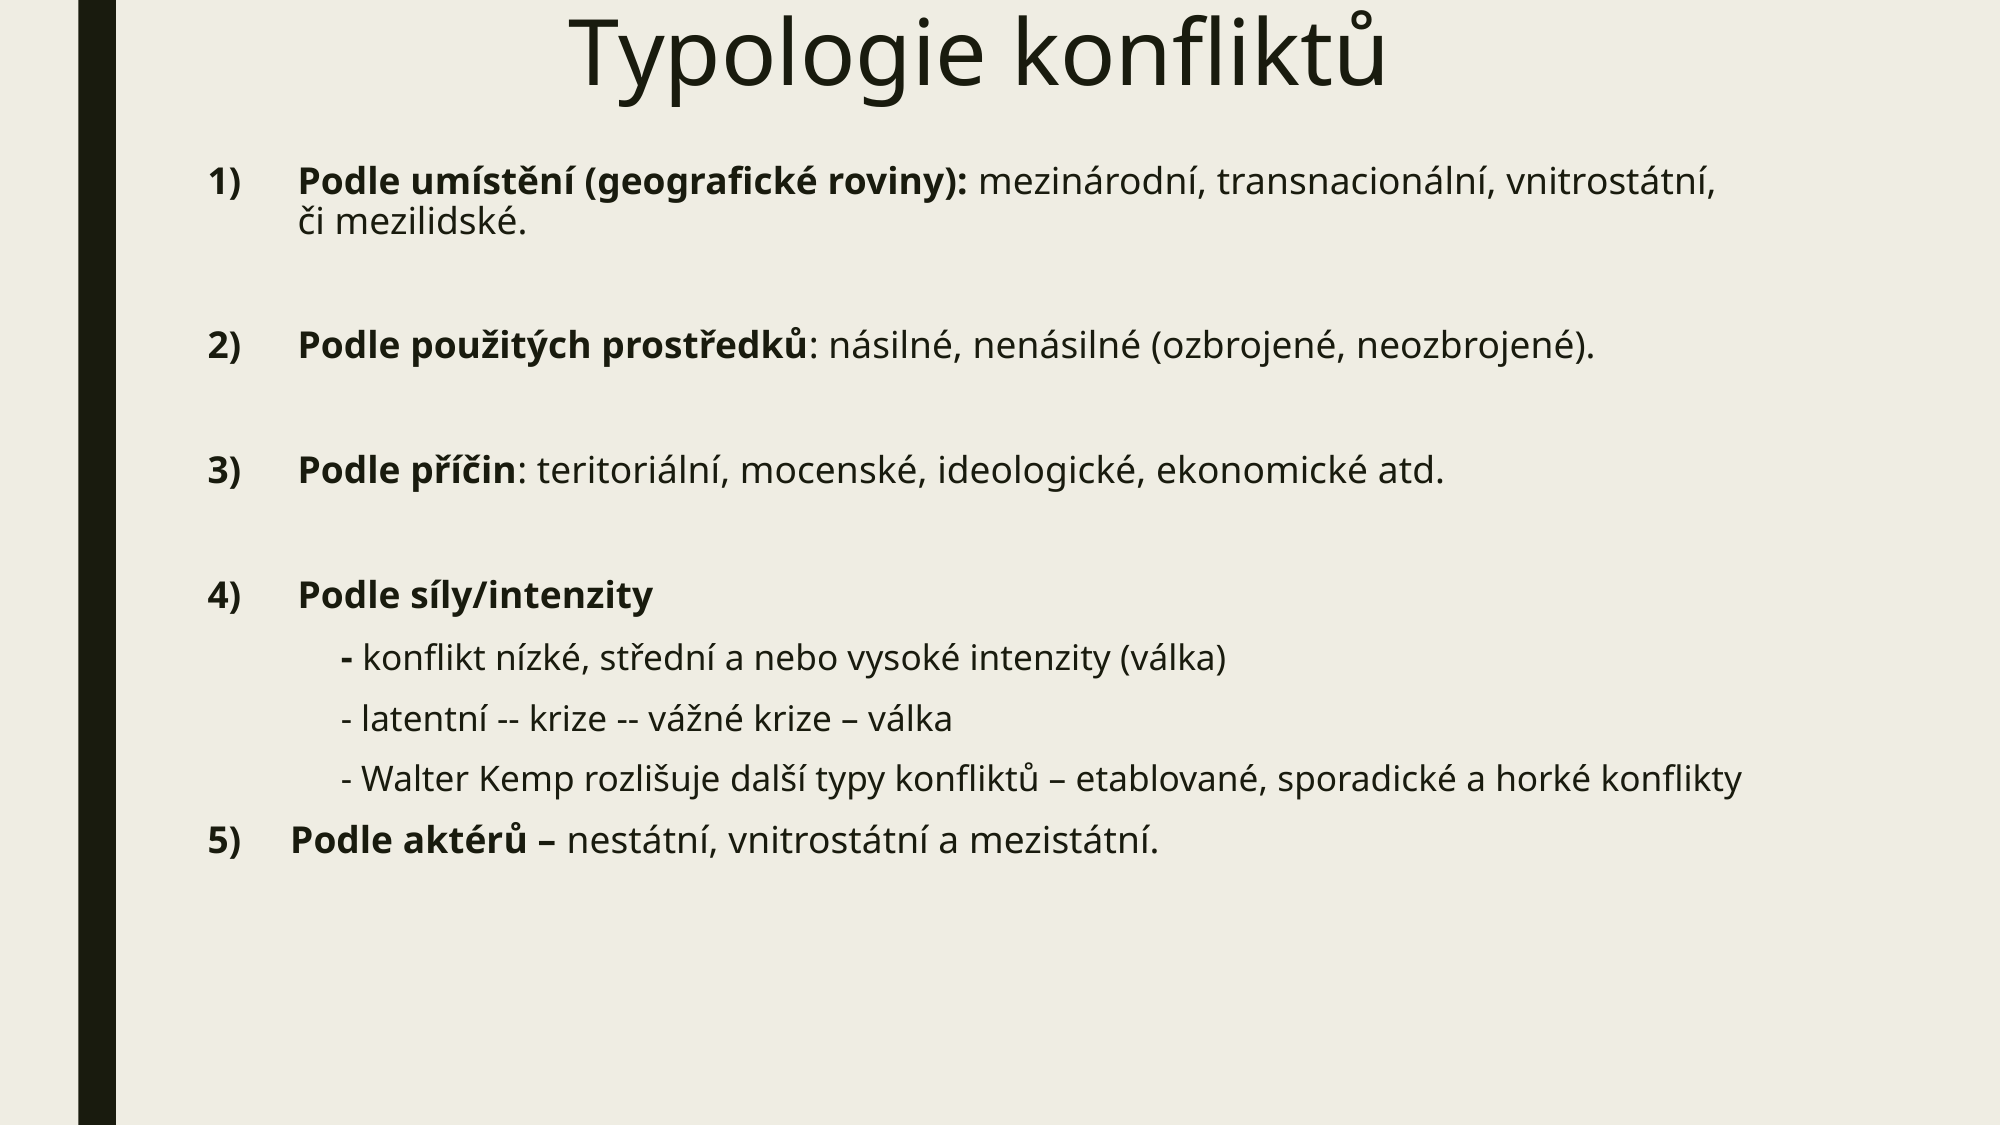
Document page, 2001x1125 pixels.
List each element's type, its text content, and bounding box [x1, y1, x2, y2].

title Typologie konfliktů [192, 0, 1768, 132]
list Podle umístění (geografické roviny): mezinárodní, transnacionální, vnitrostátní, či mezilidské. Podle použitých prostředků: násilné, nenásilné (ozbrojené, neozbrojené). Podle příčin: teritoriální, mocenské, ideologické, ekonomické atd. Podle síly/intenzity - konflikt nízké, střední a nebo vysoké intenzity (válka) - latentní -- krize -- vážné krize – válka - Walter Kemp rozlišuje další typy konfliktů – etablované, sporadické a horké konflikty 5) Podle aktérů – nestátní, vnitrostátní a mezistátní. [192, 154, 1768, 900]
